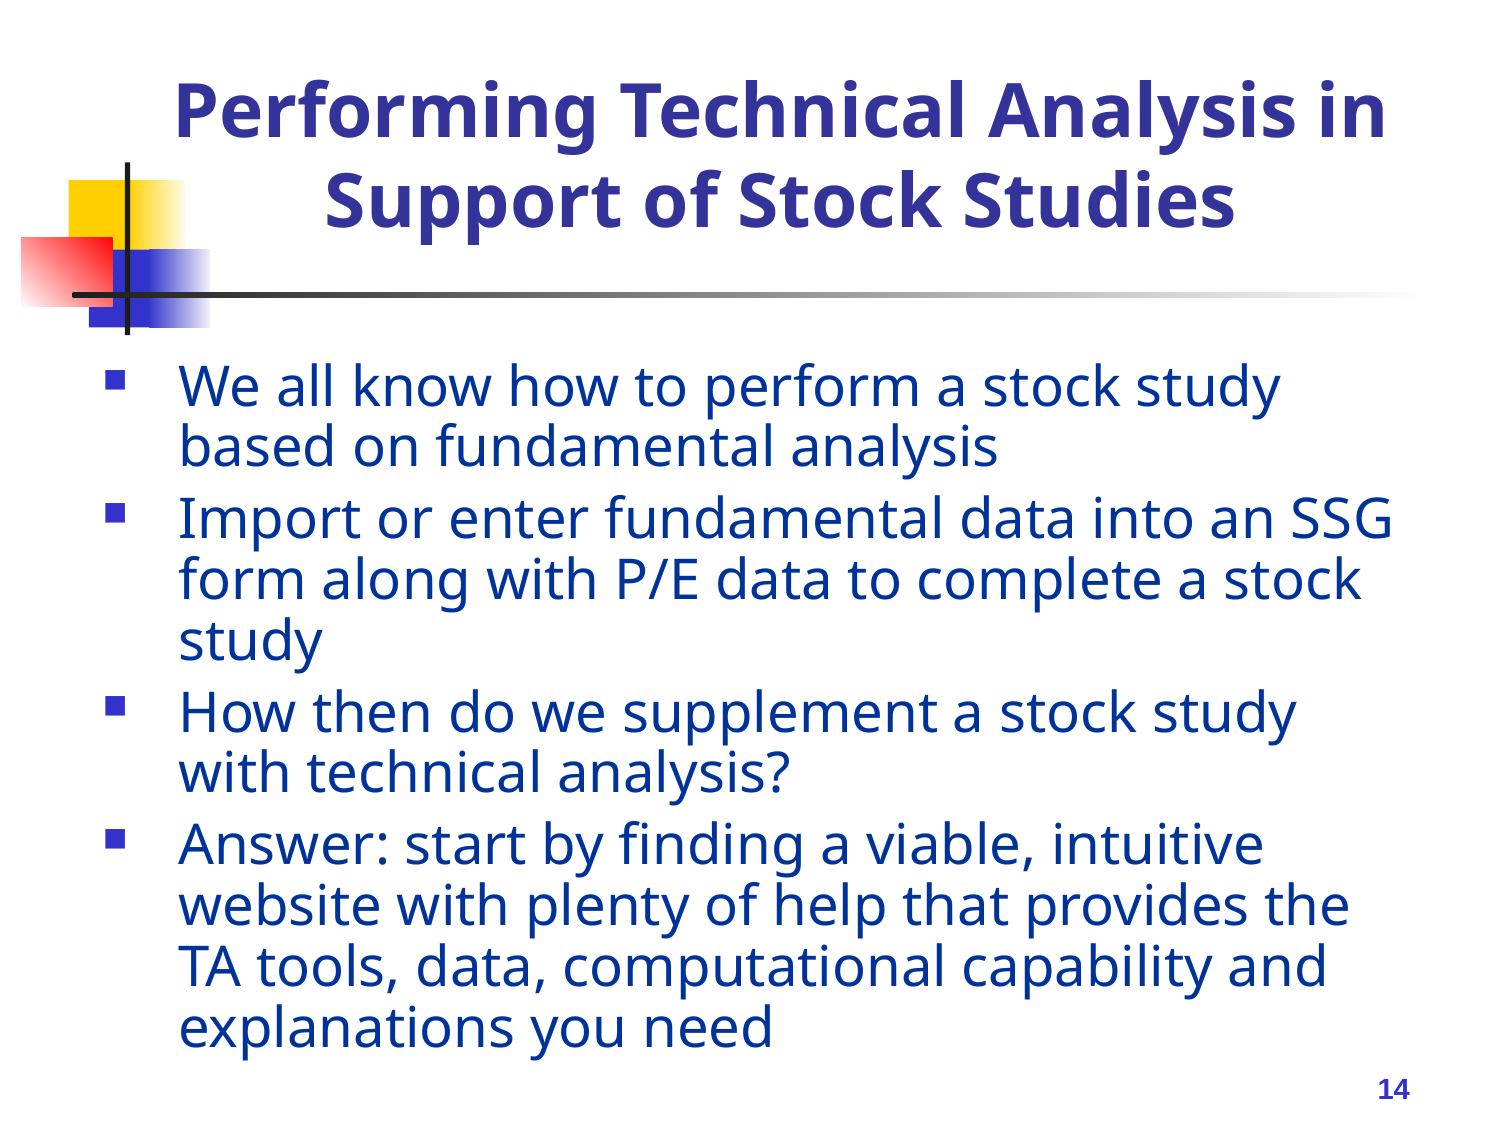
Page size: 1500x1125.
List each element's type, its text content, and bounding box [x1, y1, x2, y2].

title Performing Technical Analysis in Support of Stock Studies [99, 37, 1463, 250]
slide_number 14 [1112, 1037, 1425, 1113]
list We all know how to perform a stock study based on fundamental analysis Import or enter fundamental data into an SSG form along with P/E data to complete a stock study How then do we supplement a stock study with technical analysis? Answer: start by finding a viable, intuitive website with plenty of help that provides the TA tools, data, computational capability and explanations you need [87, 350, 1413, 1063]
